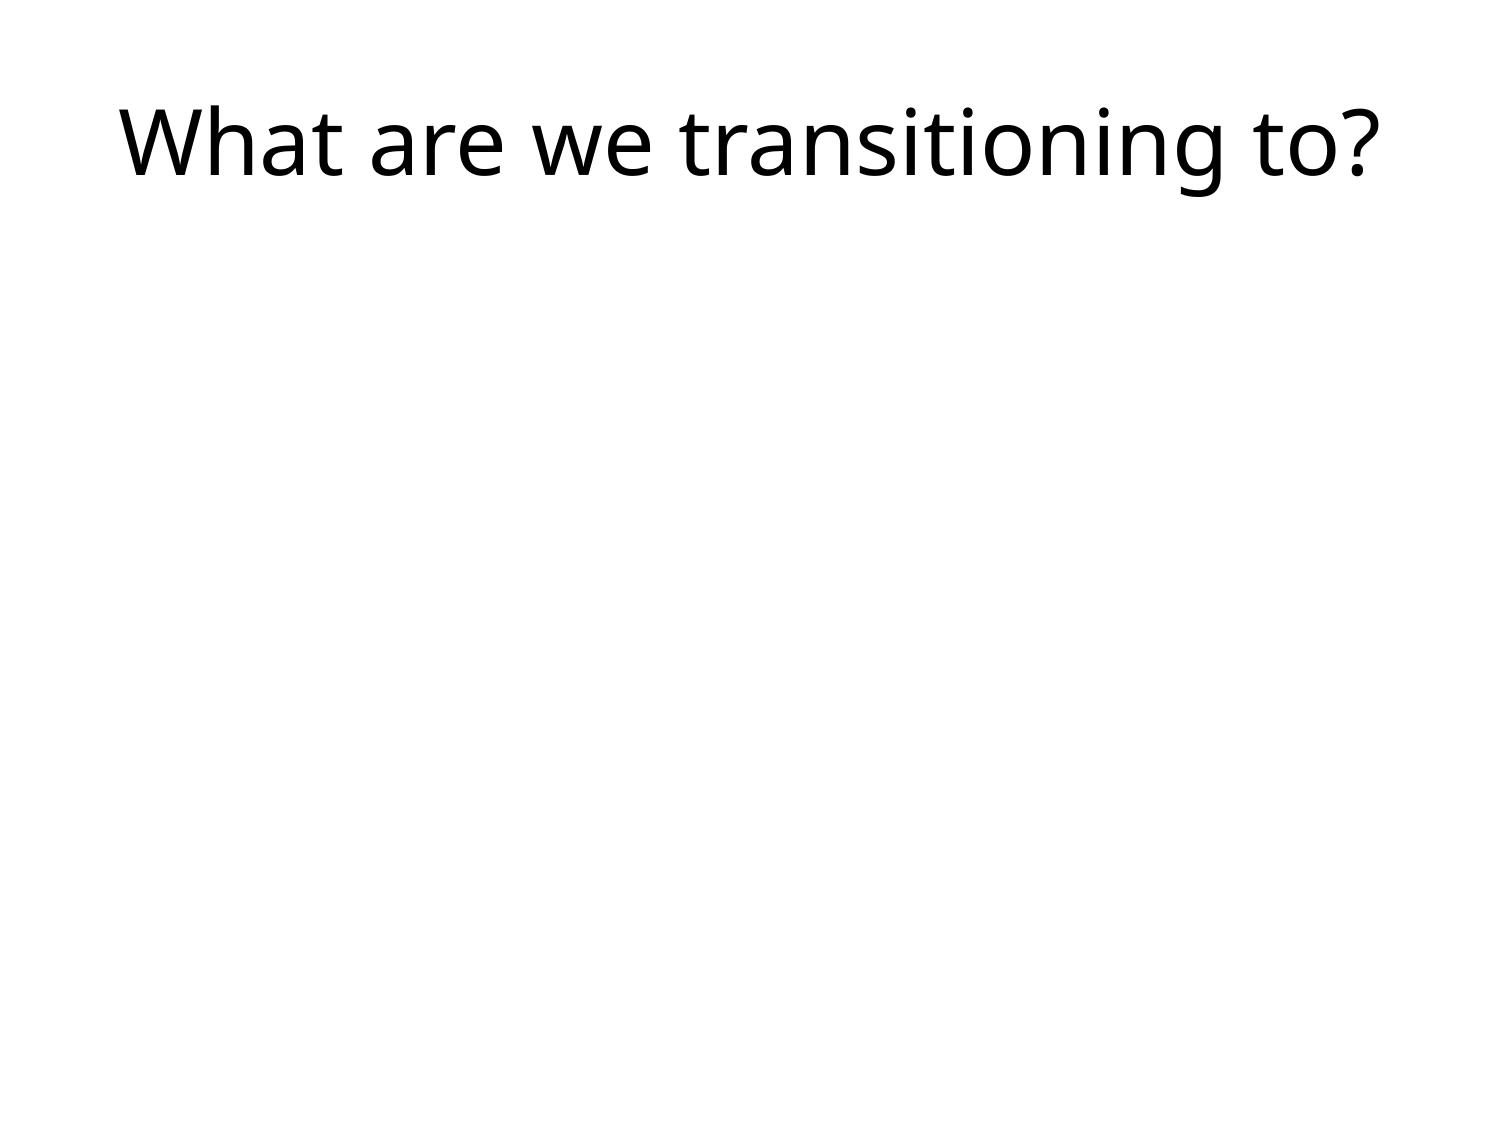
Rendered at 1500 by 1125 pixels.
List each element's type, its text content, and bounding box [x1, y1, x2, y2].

title What are we transitioning to? [75, 45, 1425, 233]
